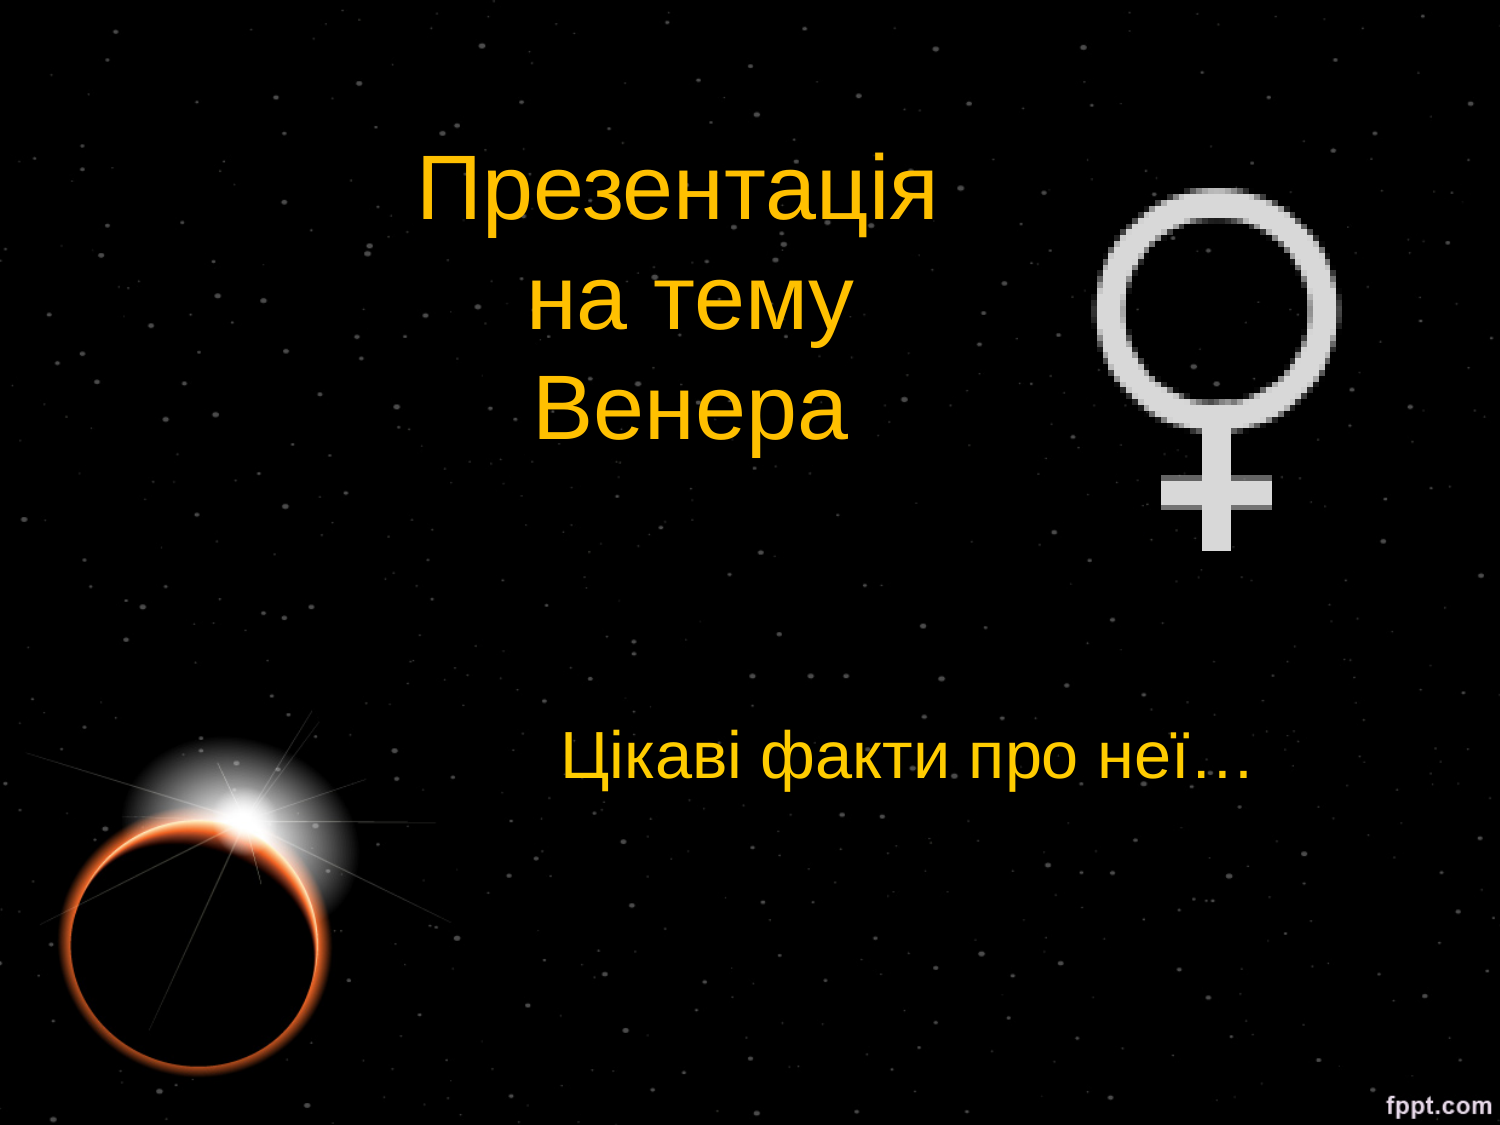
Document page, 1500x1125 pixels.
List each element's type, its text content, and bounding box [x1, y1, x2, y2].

title Презентація на тему Венера [52, 172, 992, 415]
picture [0, 0, 1500, 1125]
subtitle Цікаві факти про неї… [383, 703, 1435, 992]
